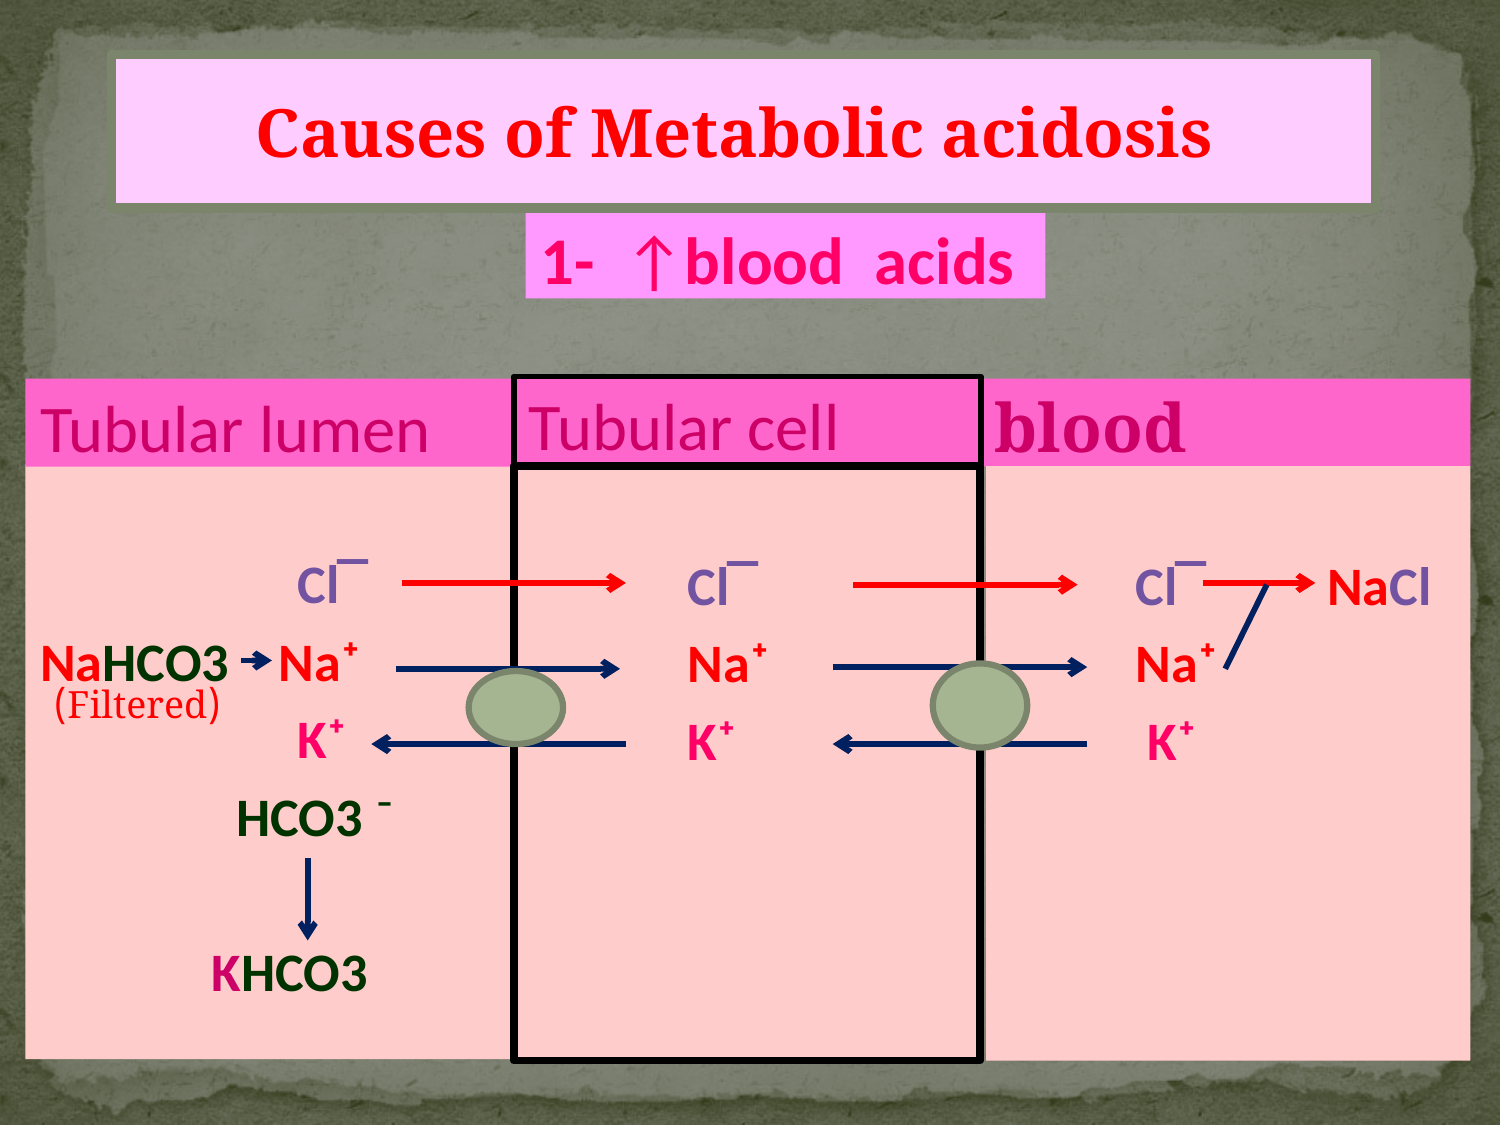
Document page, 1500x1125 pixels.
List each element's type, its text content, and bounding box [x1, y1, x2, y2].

text_box Cl‾ NaHCO3 Na⁺ K⁺ HCO3 ⁻ KHCO3 [25, 467, 513, 1060]
text_box Cl‾ NaCl Na⁺ K⁺ [986, 466, 1471, 1061]
text_box [465, 667, 567, 748]
text_box (Filtered) [25, 660, 250, 747]
list 1- ↑blood acids [525, 211, 1046, 299]
text_box [929, 660, 1031, 751]
text_box Tubular cell [513, 376, 981, 465]
text_box Tubular lumen [25, 378, 514, 467]
text_box Causes of Metabolic acidosis [108, 51, 1378, 211]
text_box blood [980, 378, 1471, 467]
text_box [1228, 587, 1265, 667]
text_box Cl‾ Na⁺ K⁺ [513, 466, 981, 1061]
